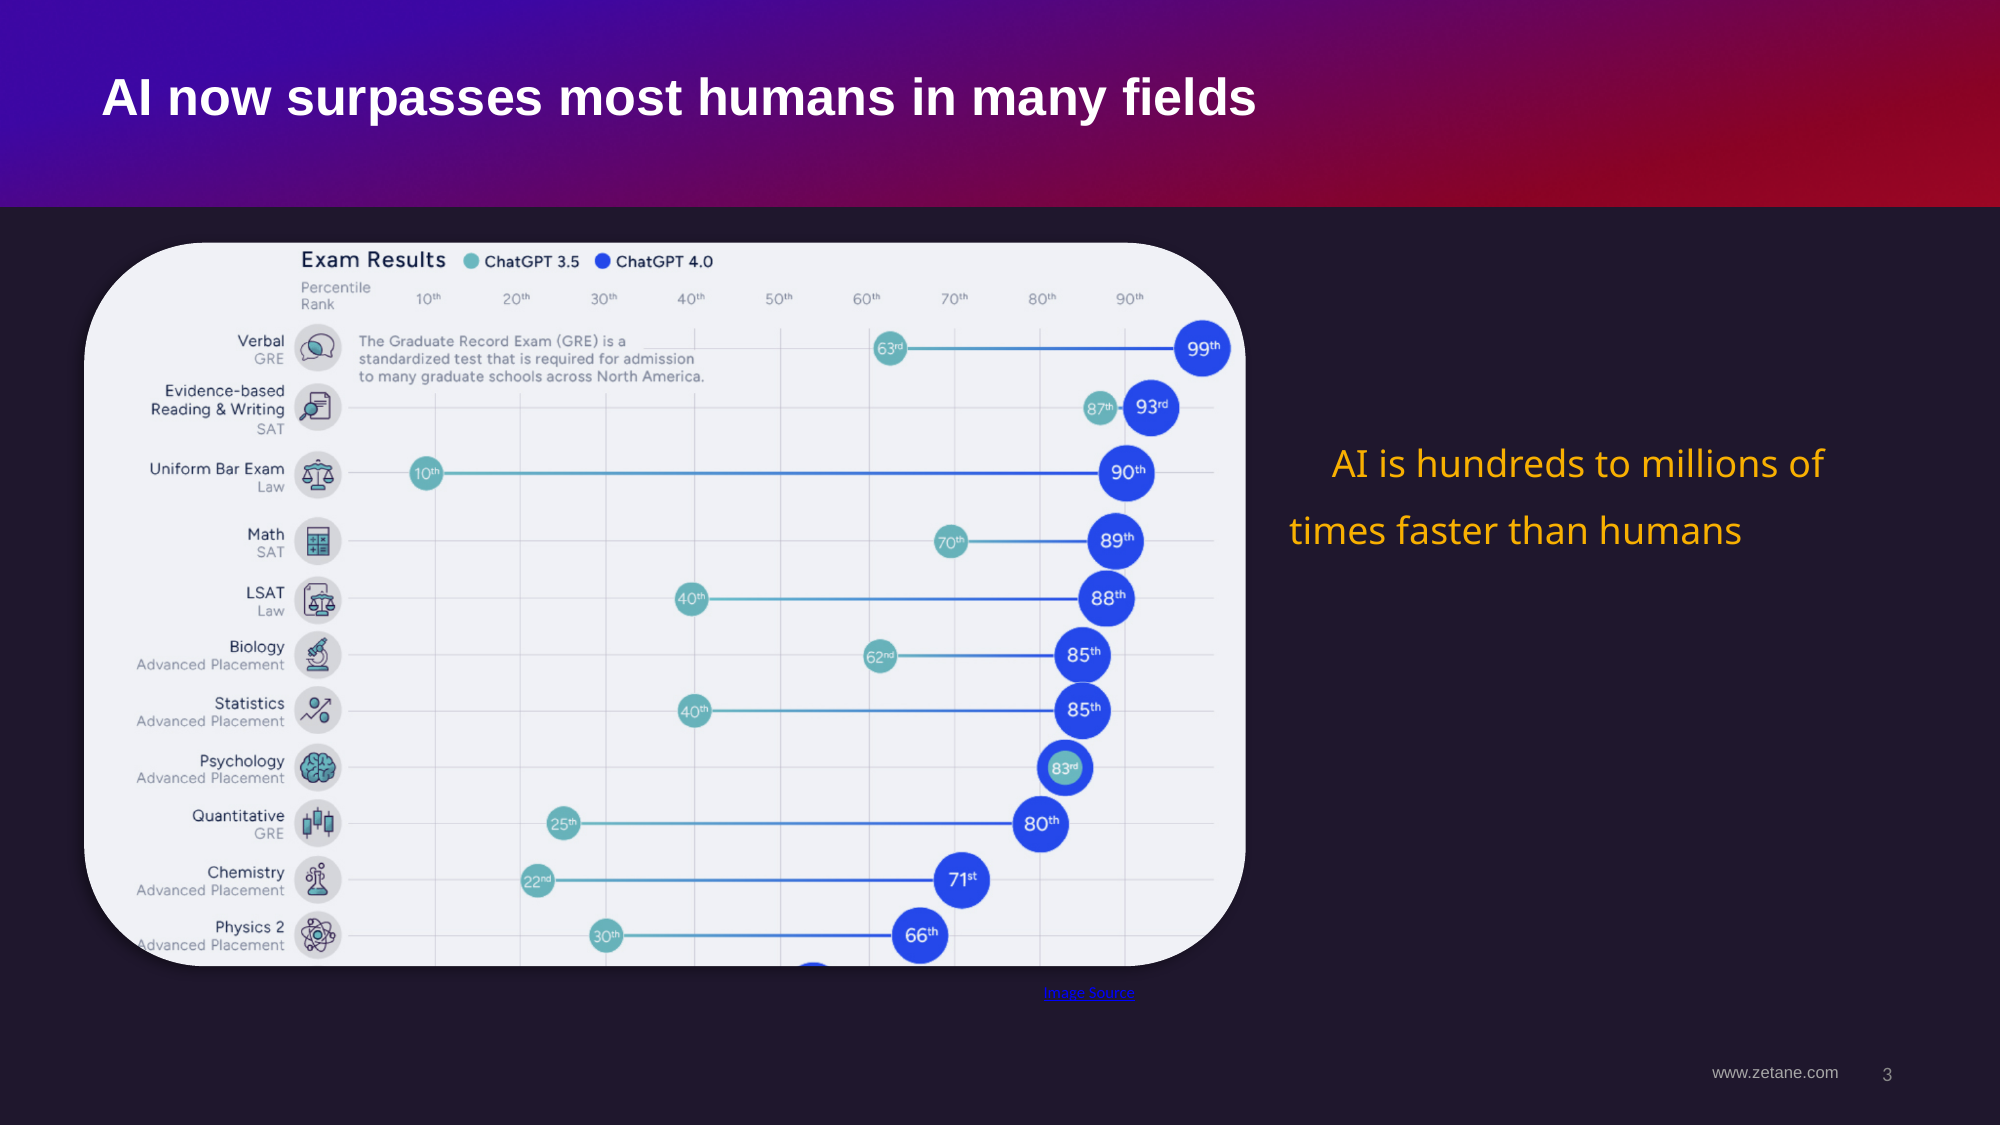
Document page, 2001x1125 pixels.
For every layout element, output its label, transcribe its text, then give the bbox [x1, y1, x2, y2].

text_box www.zetane.com [1704, 1054, 1886, 1090]
slide_number 3 [1870, 1055, 1901, 1094]
picture [83, 242, 1246, 967]
text_box Image Source [1036, 974, 1161, 1009]
text_box AI is hundreds to millions of times faster than humans [1281, 409, 1881, 560]
picture [0, 0, 2000, 208]
